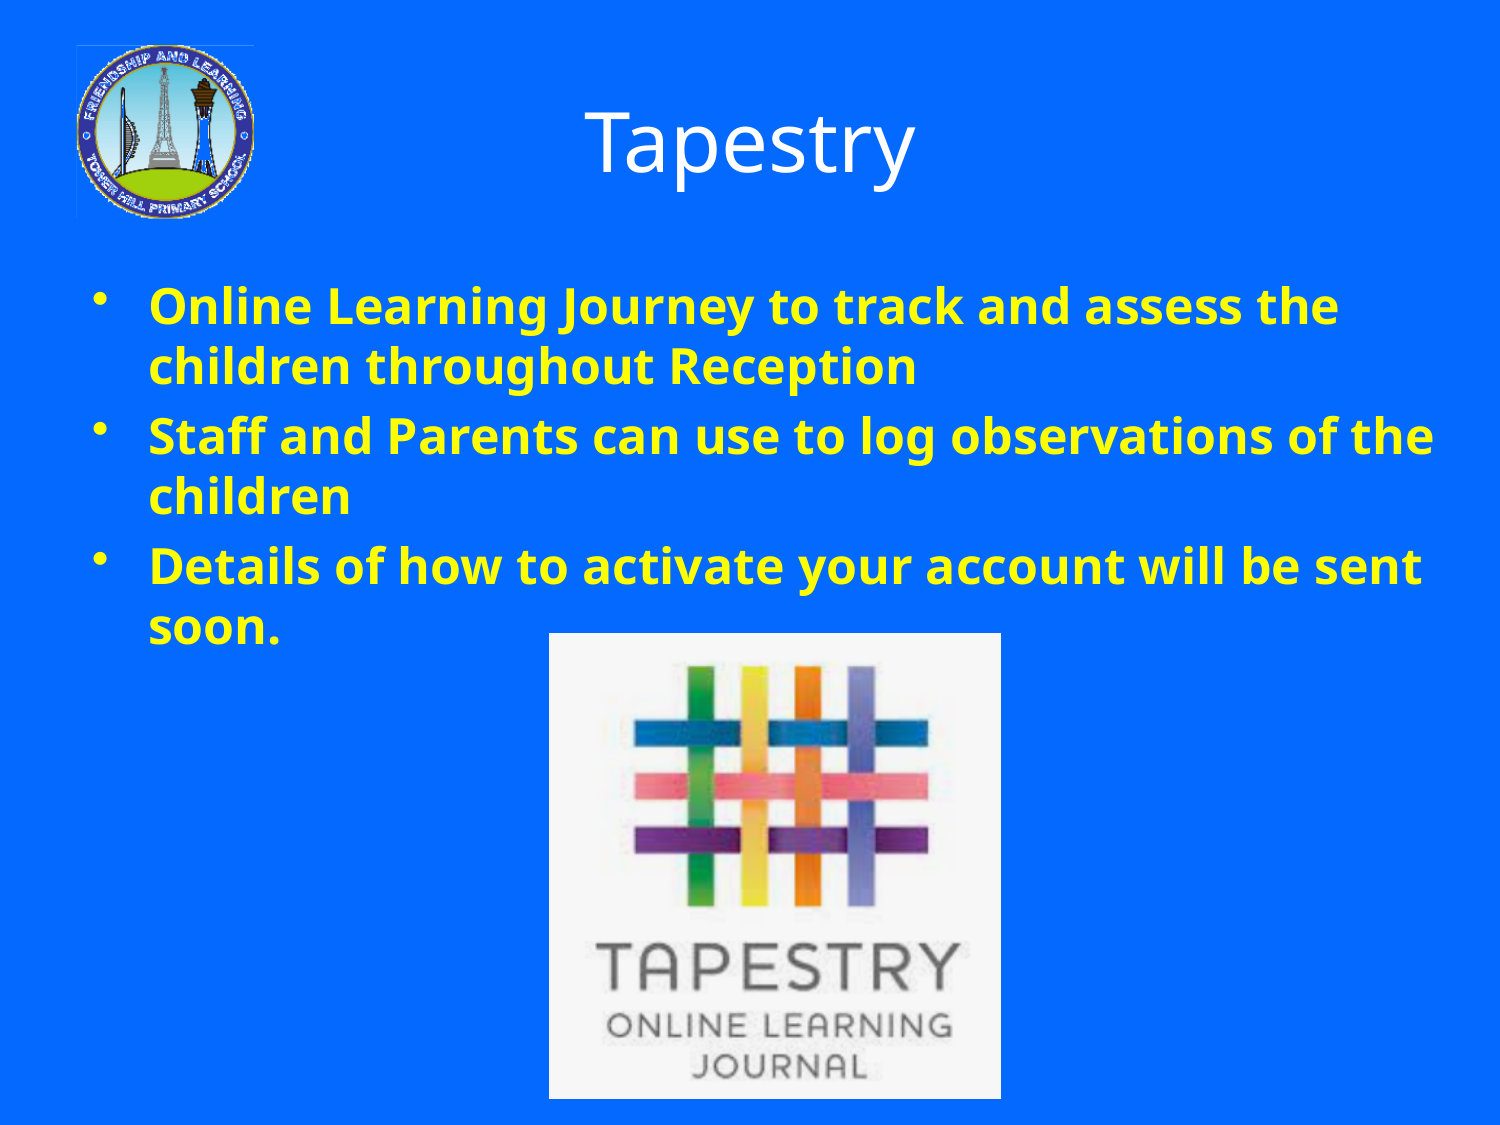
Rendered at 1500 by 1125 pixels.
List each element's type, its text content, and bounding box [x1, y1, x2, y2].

title Tapestry [75, 45, 1425, 233]
picture [548, 633, 1001, 1100]
list Online Learning Journey to track and assess the children throughout Reception Staff and Parents can use to log observations of the children Details of how to activate your account will be sent soon. [76, 267, 1471, 1083]
picture [76, 44, 255, 219]
